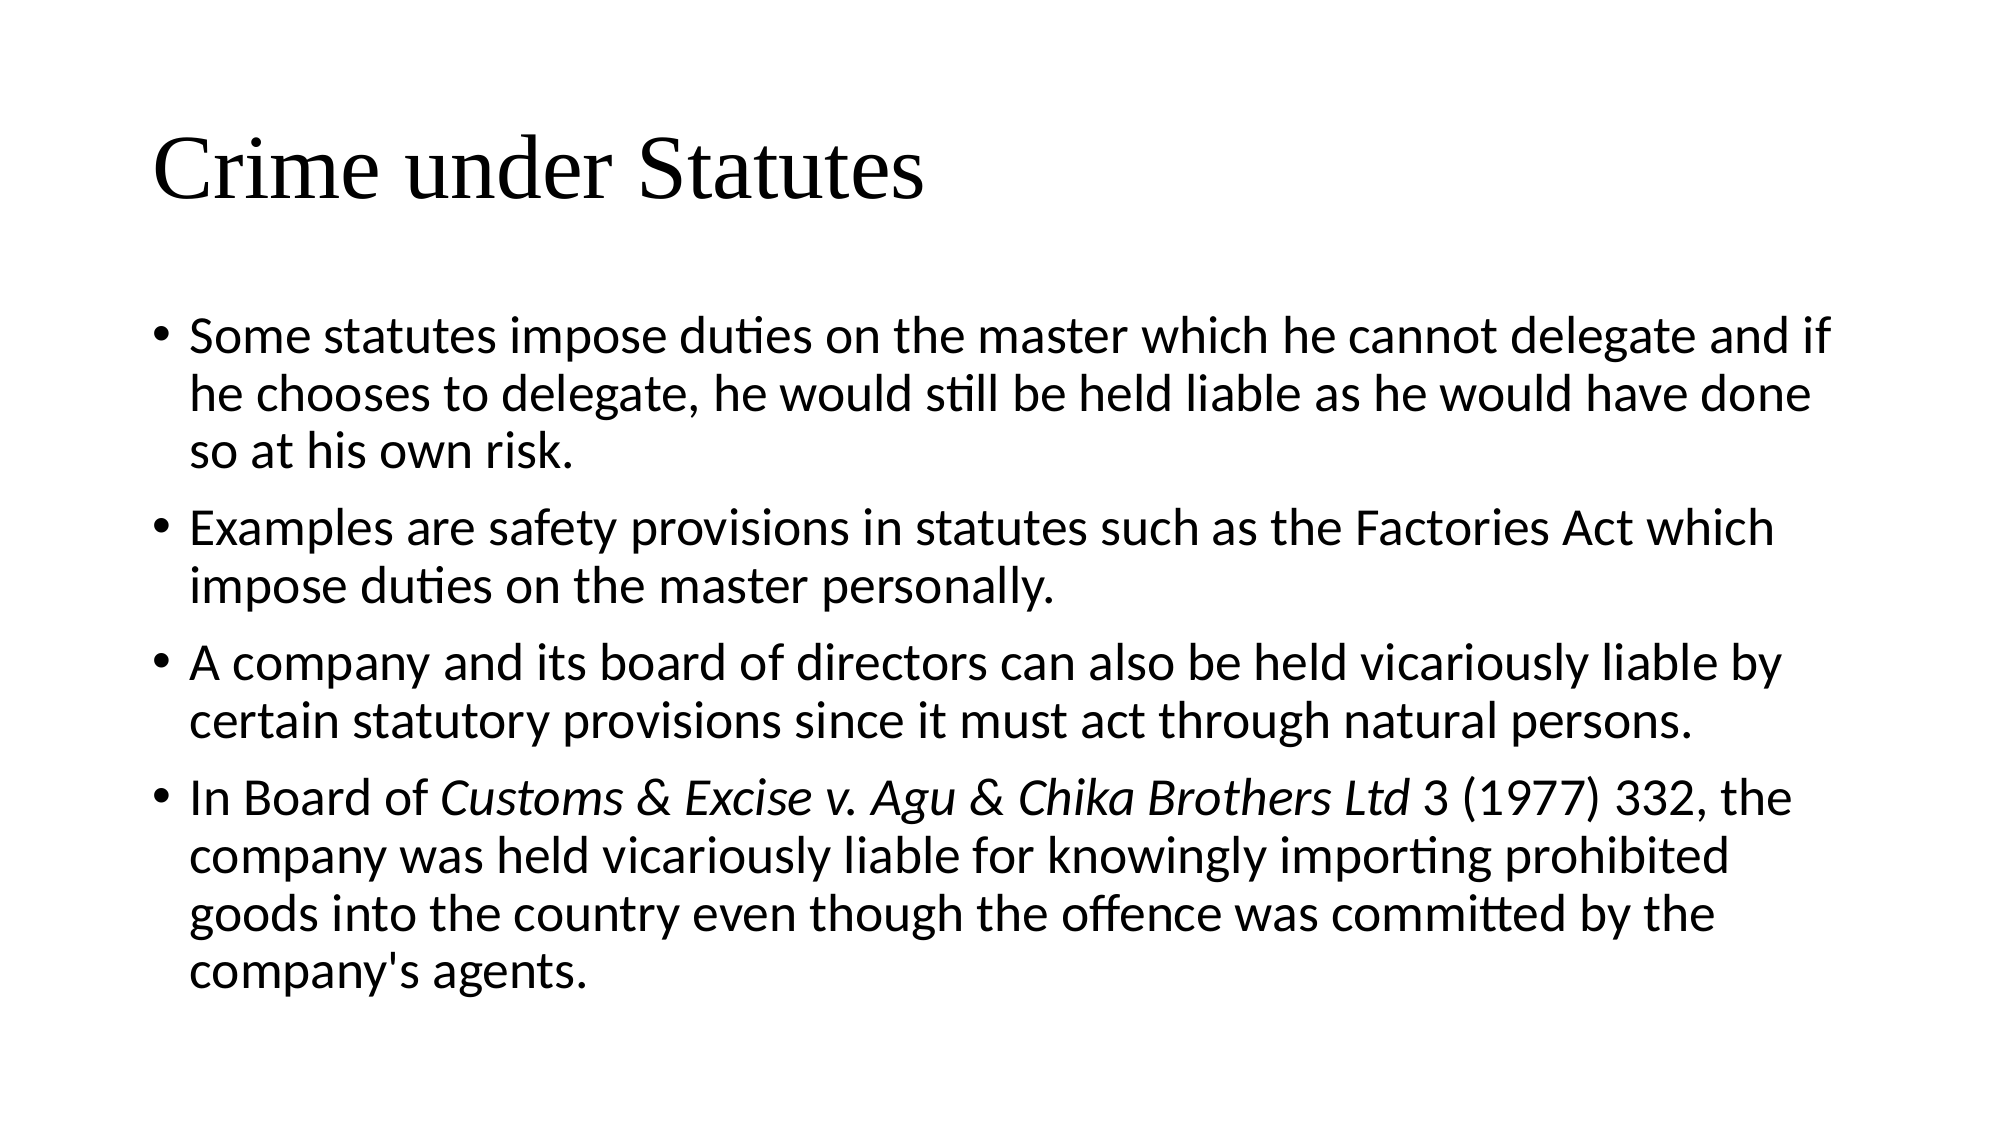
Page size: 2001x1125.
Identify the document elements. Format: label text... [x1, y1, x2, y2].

list Some statutes impose duties on the master which he cannot delegate and if he chooses to delegate, he would still be held liable as he would have done so at his own risk. Examples are safety provisions in statutes such as the Factories Act which impose duties on the master personally. A company and its board of directors can also be held vicariously liable by certain statutory provisions since it must act through natural persons. In Board of Customs & Excise v. Agu & Chika Brothers Ltd 3 (1977) 332, the company was held vicariously liable for knowingly importing prohibited goods into the country even though the offence was committed by the company's agents. [137, 299, 1863, 1014]
title Crime under Statutes [137, 59, 1863, 278]
